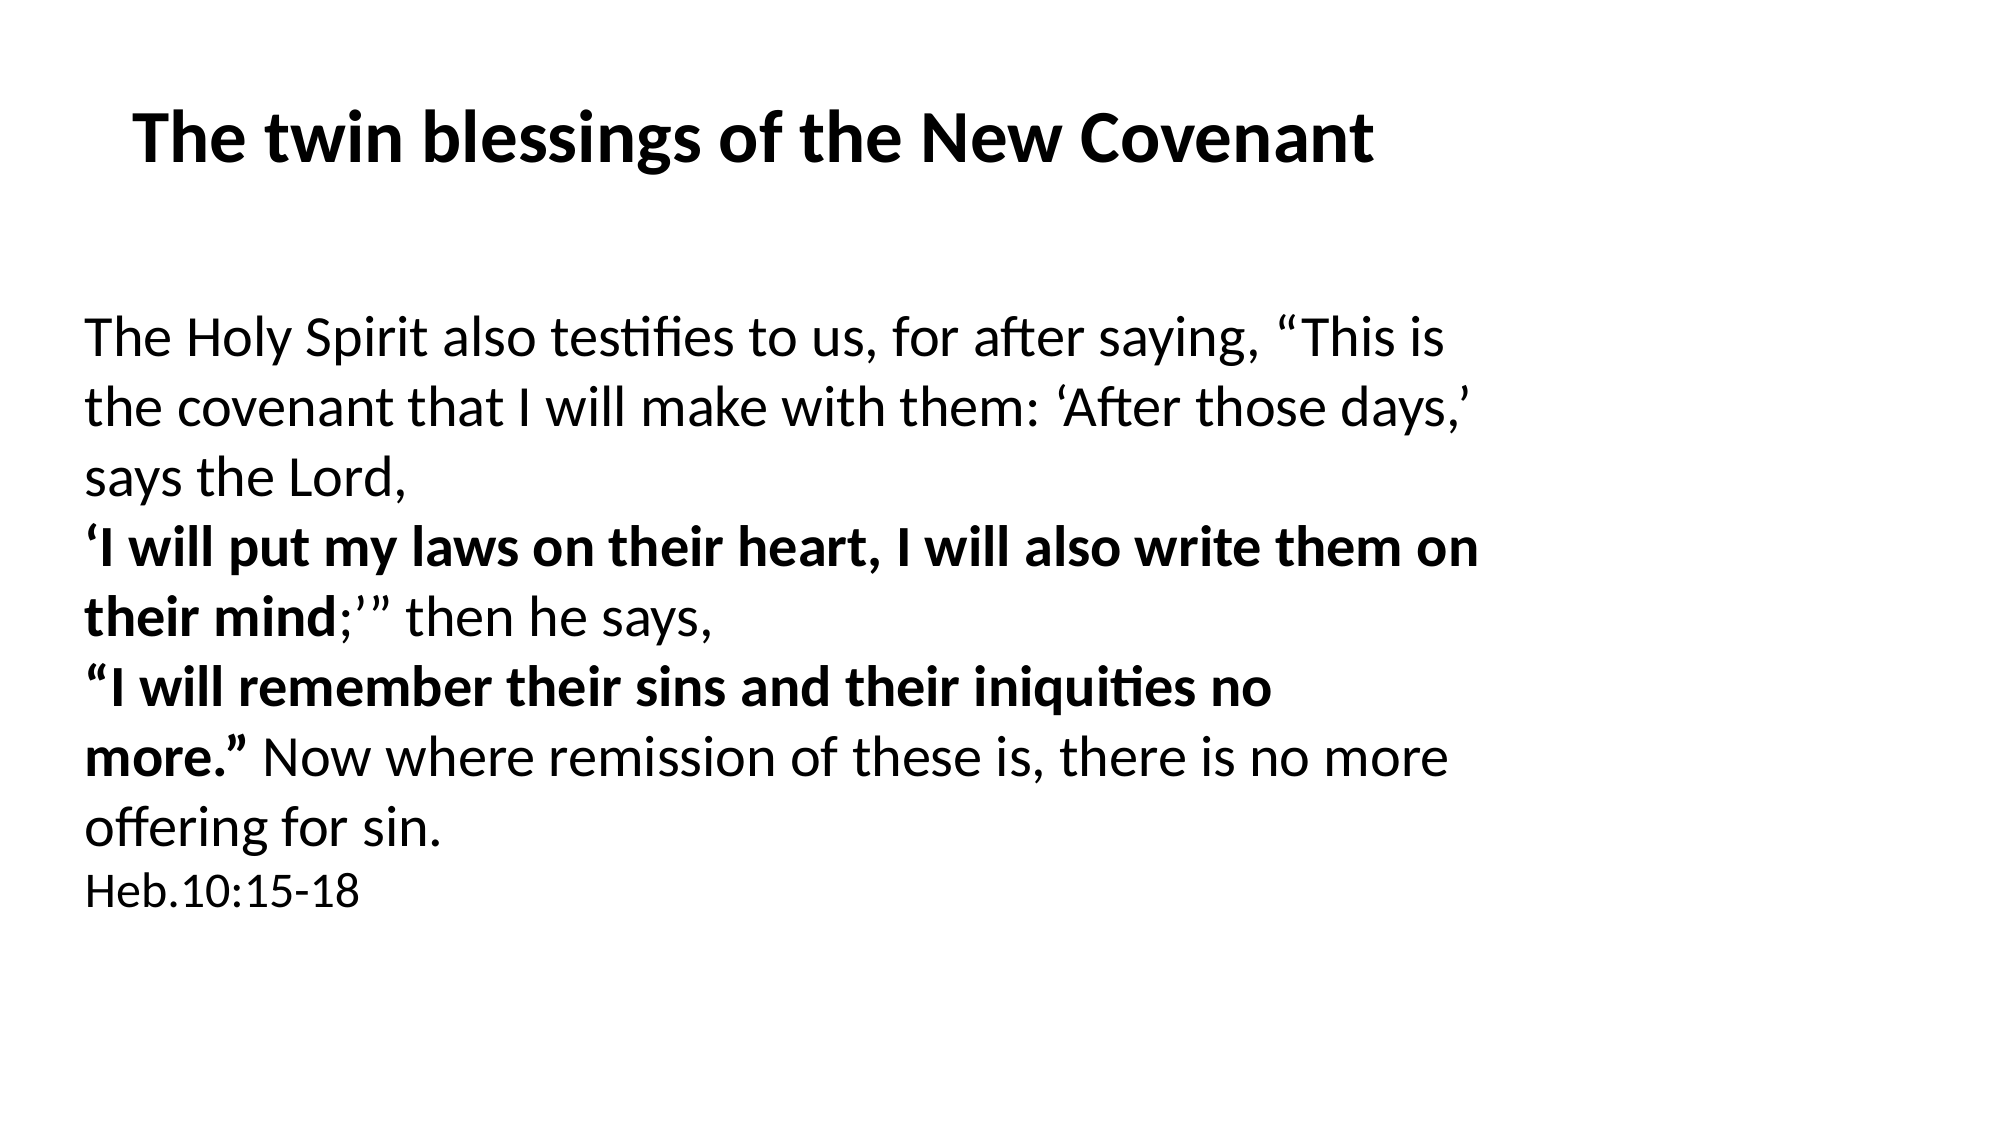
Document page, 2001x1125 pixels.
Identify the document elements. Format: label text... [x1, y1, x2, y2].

text_box The twin blessings of the New Covenant [117, 79, 1392, 185]
text_box The Holy Spirit also testifies to us, for after saying, “This is the covenant that I will make with them: ‘After those days,’ says the Lord, ‘I will put my laws on their heart, I will also write them on their mind;’” then he says, “I will remember their sins and their iniquities no more.” Now where remission of these is, there is no more offering for sin. Heb.10:15-18 [70, 290, 1579, 925]
